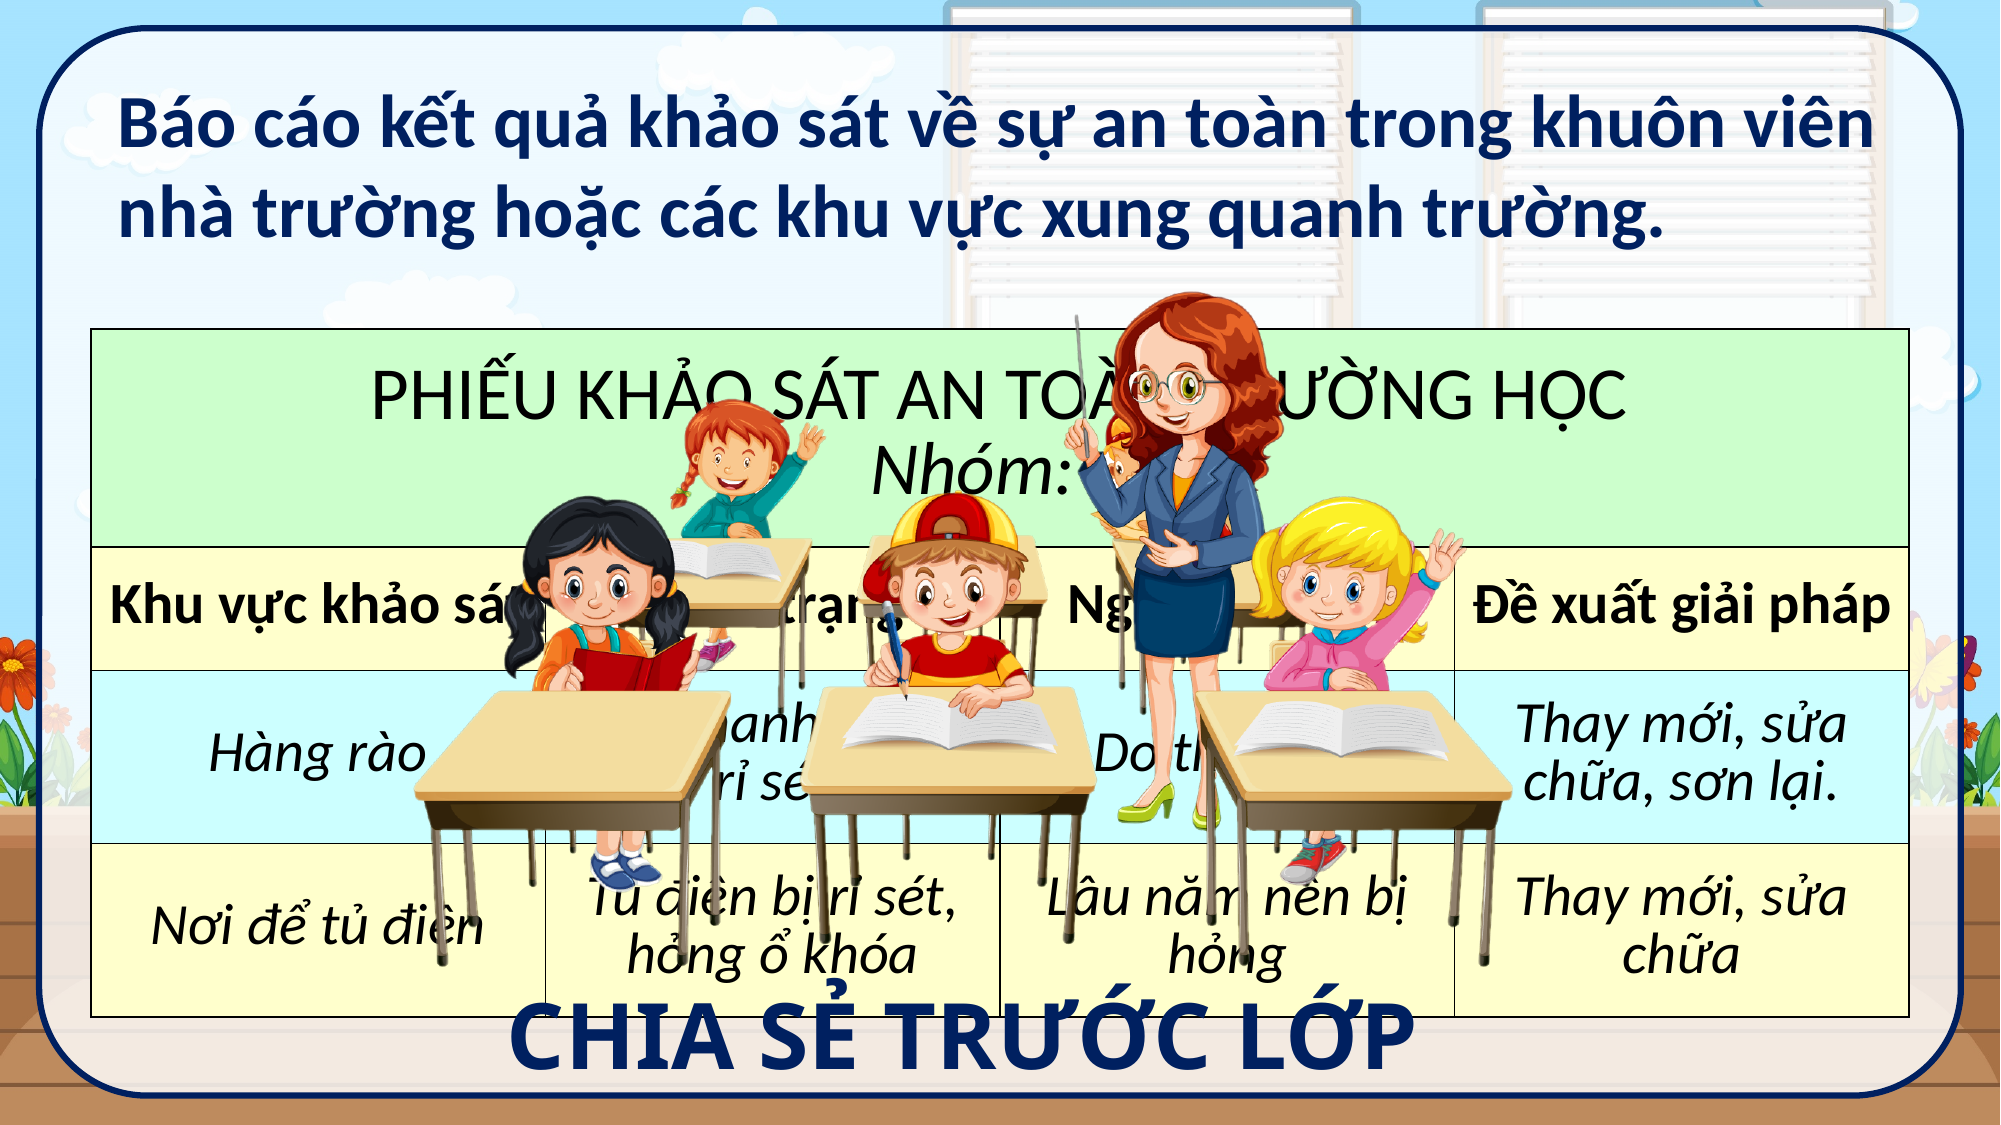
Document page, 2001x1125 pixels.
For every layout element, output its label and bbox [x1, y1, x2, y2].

text_box [0, 0, 2000, 1125]
text_box [413, 291, 1513, 1111]
